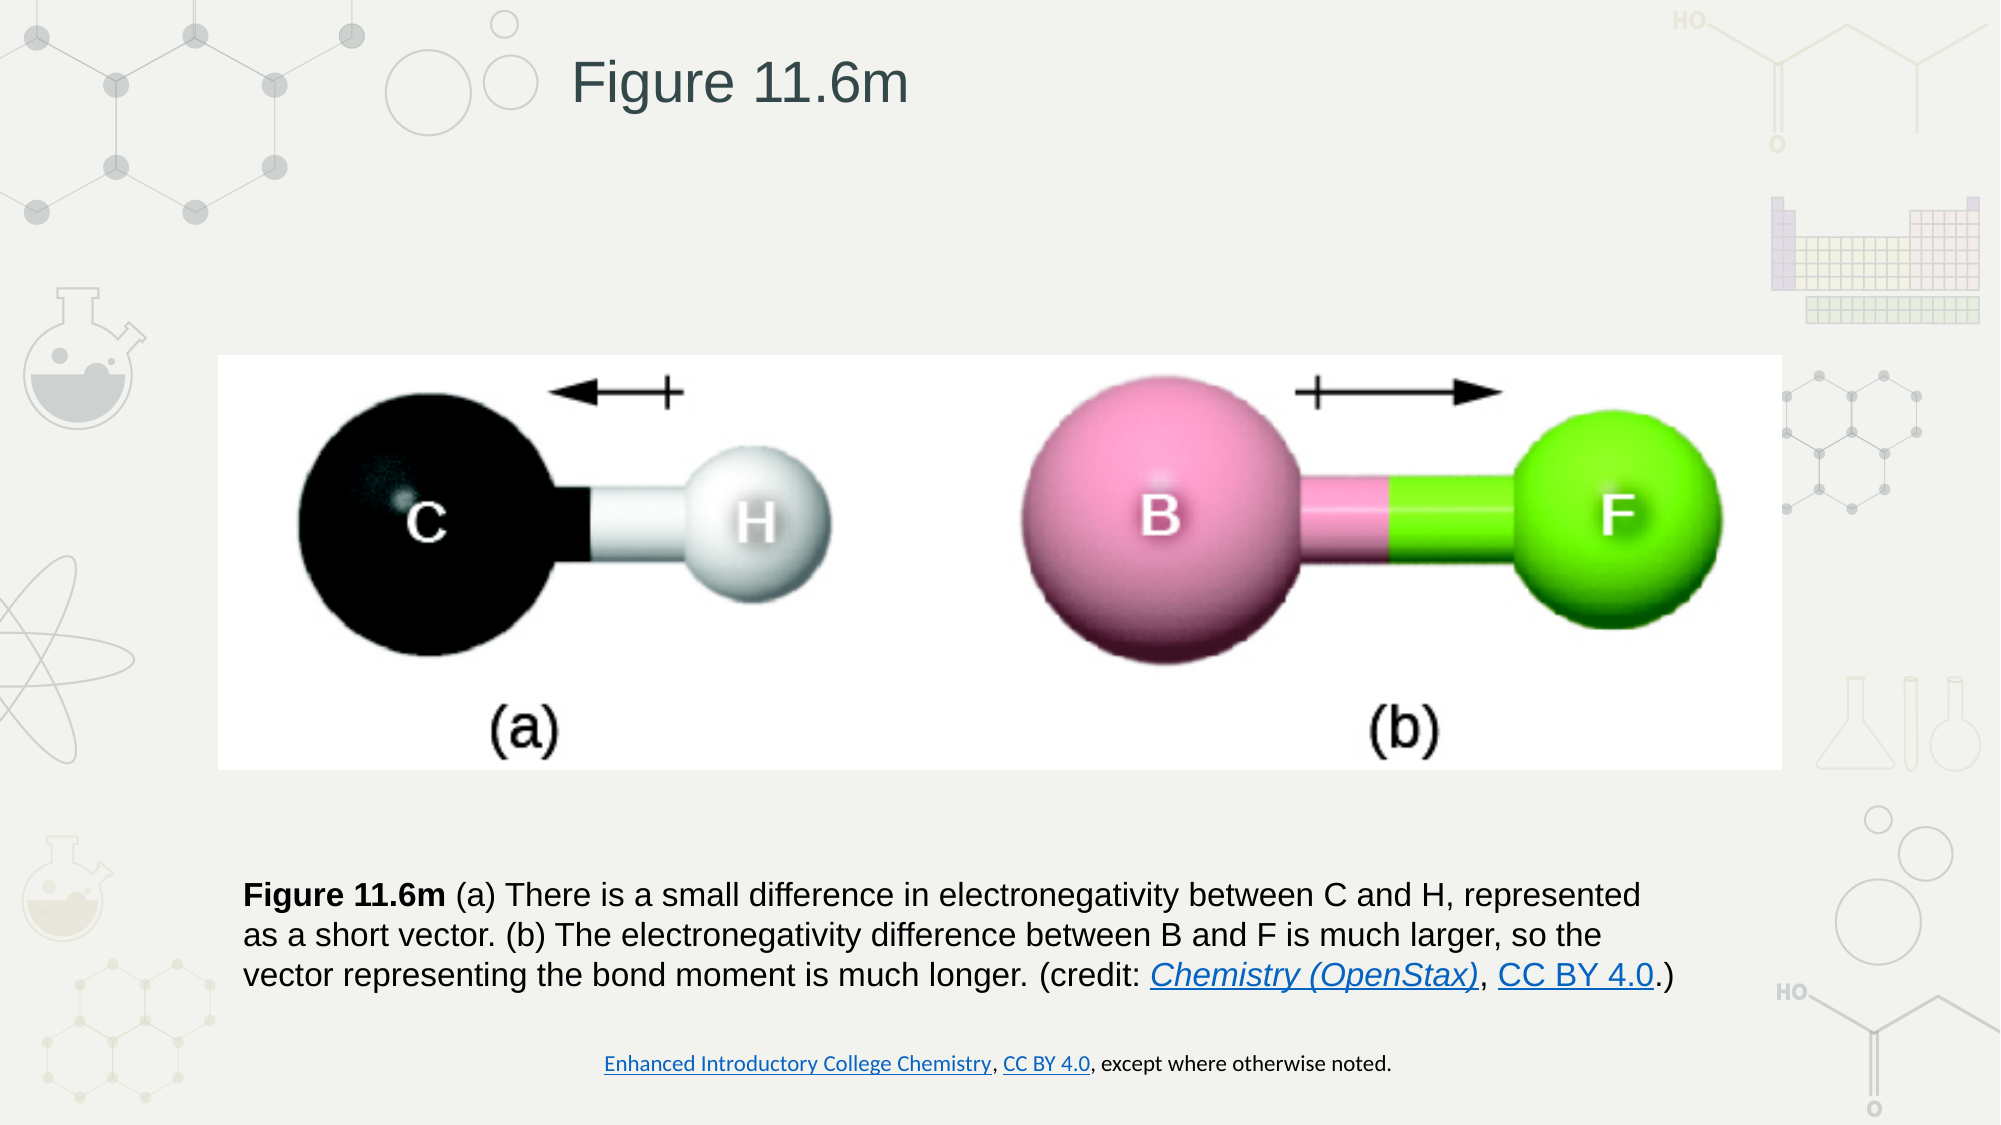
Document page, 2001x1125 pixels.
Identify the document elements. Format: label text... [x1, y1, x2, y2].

list Figure 11.6m (a) There is a small difference in electronegativity between C and H, represented as a short vector. (b) The electronegativity difference between B and F is much larger, so the vector representing the bond moment is much longer. (credit: Chemistry (OpenStax), CC BY 4.0.) [228, 865, 1699, 1014]
title Figure 11.6m [556, 16, 1202, 123]
picture [0, 0, 2001, 1125]
